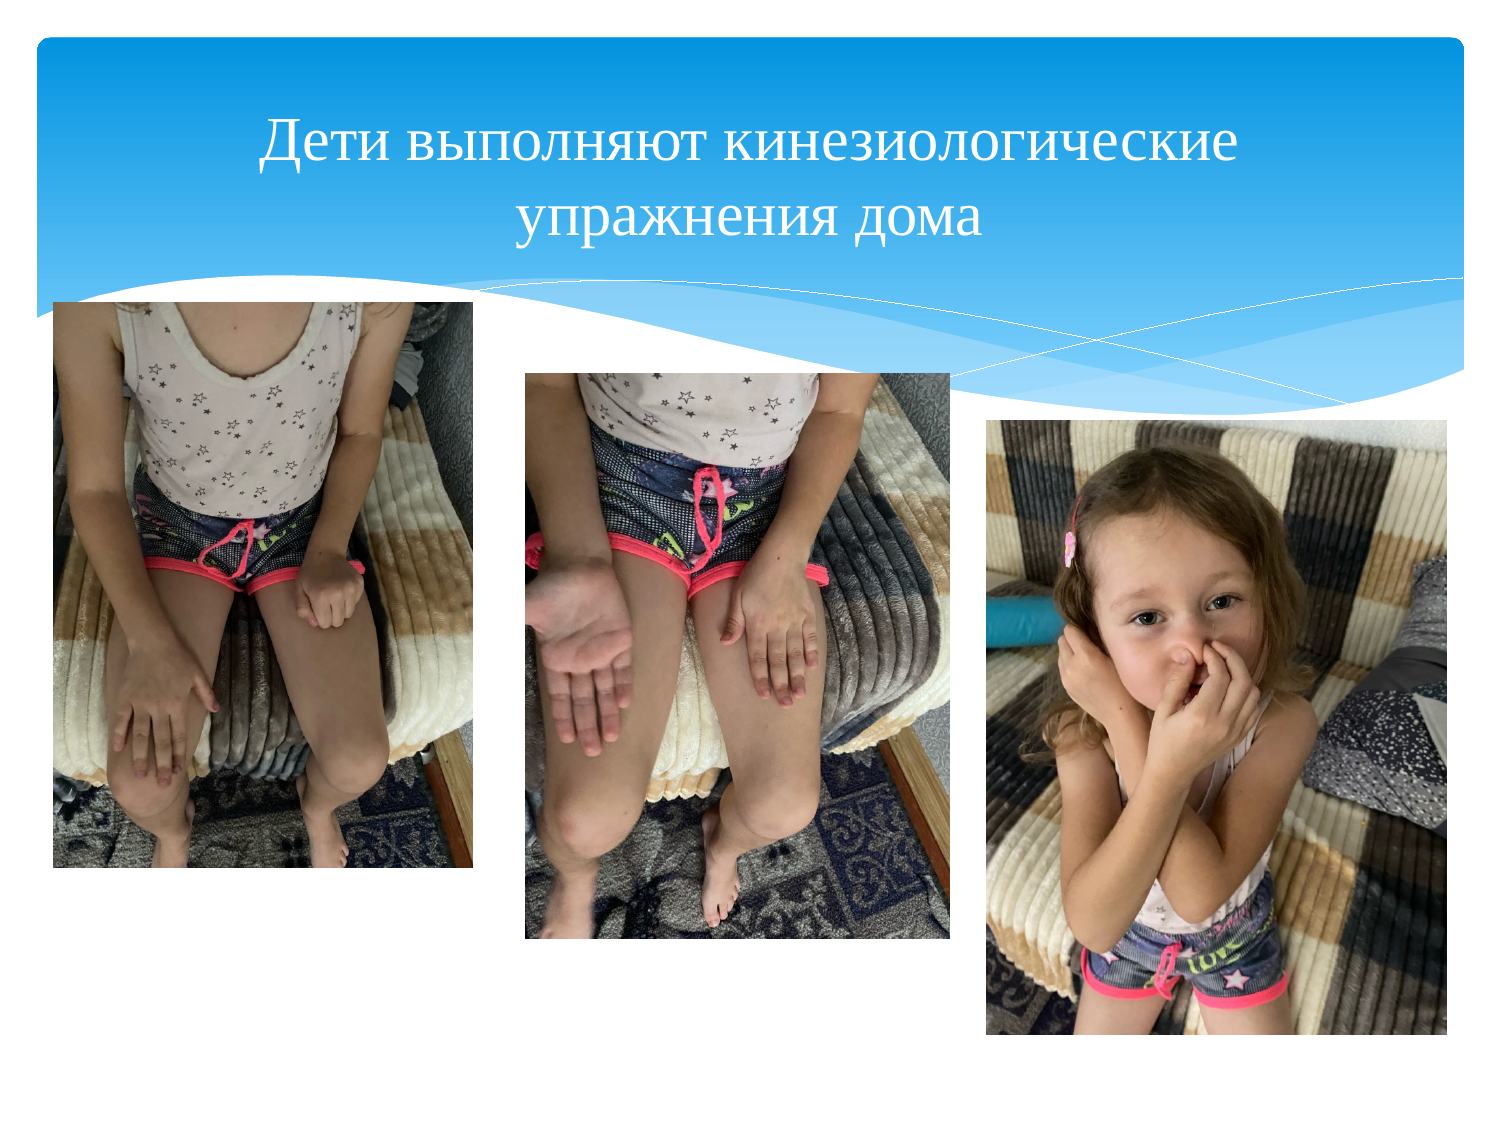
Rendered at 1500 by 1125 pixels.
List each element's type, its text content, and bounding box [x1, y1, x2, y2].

title Дети выполняют кинезиологические упражнения дома [75, 55, 1425, 291]
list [525, 373, 950, 940]
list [52, 302, 473, 869]
picture [985, 420, 1448, 1036]
